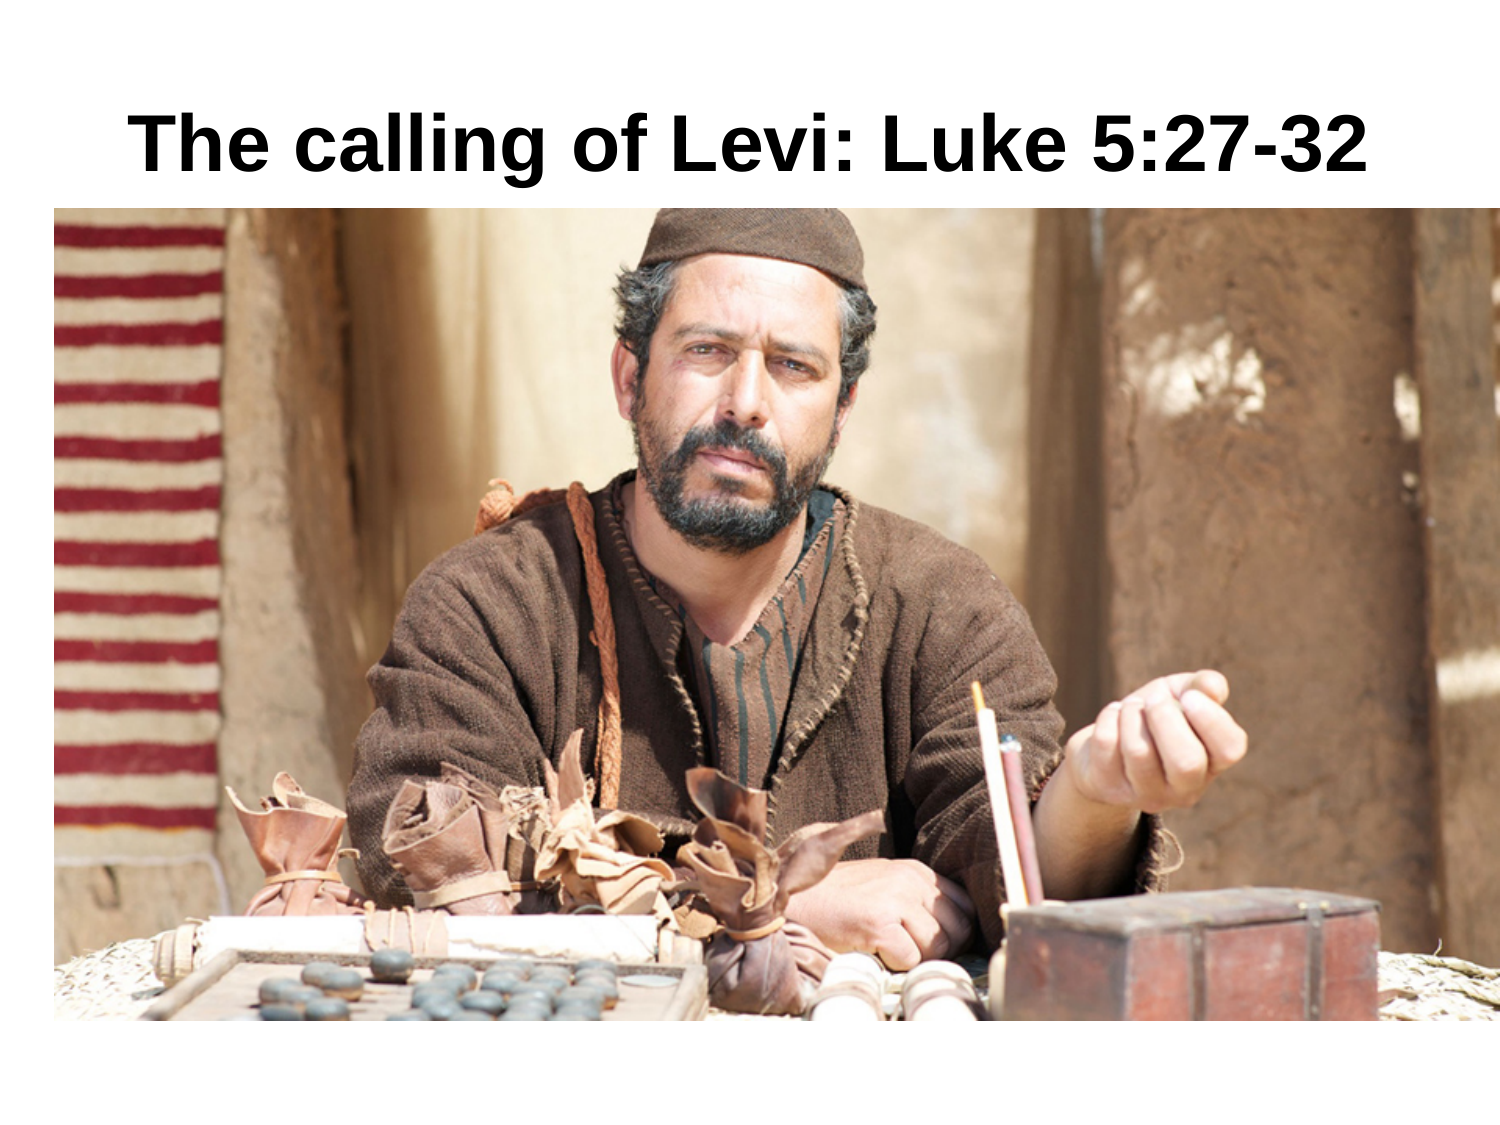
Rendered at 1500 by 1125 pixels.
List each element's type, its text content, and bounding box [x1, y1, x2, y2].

title The calling of Levi: Luke 5:27-32 [75, 45, 1425, 206]
picture [54, 207, 1500, 1021]
